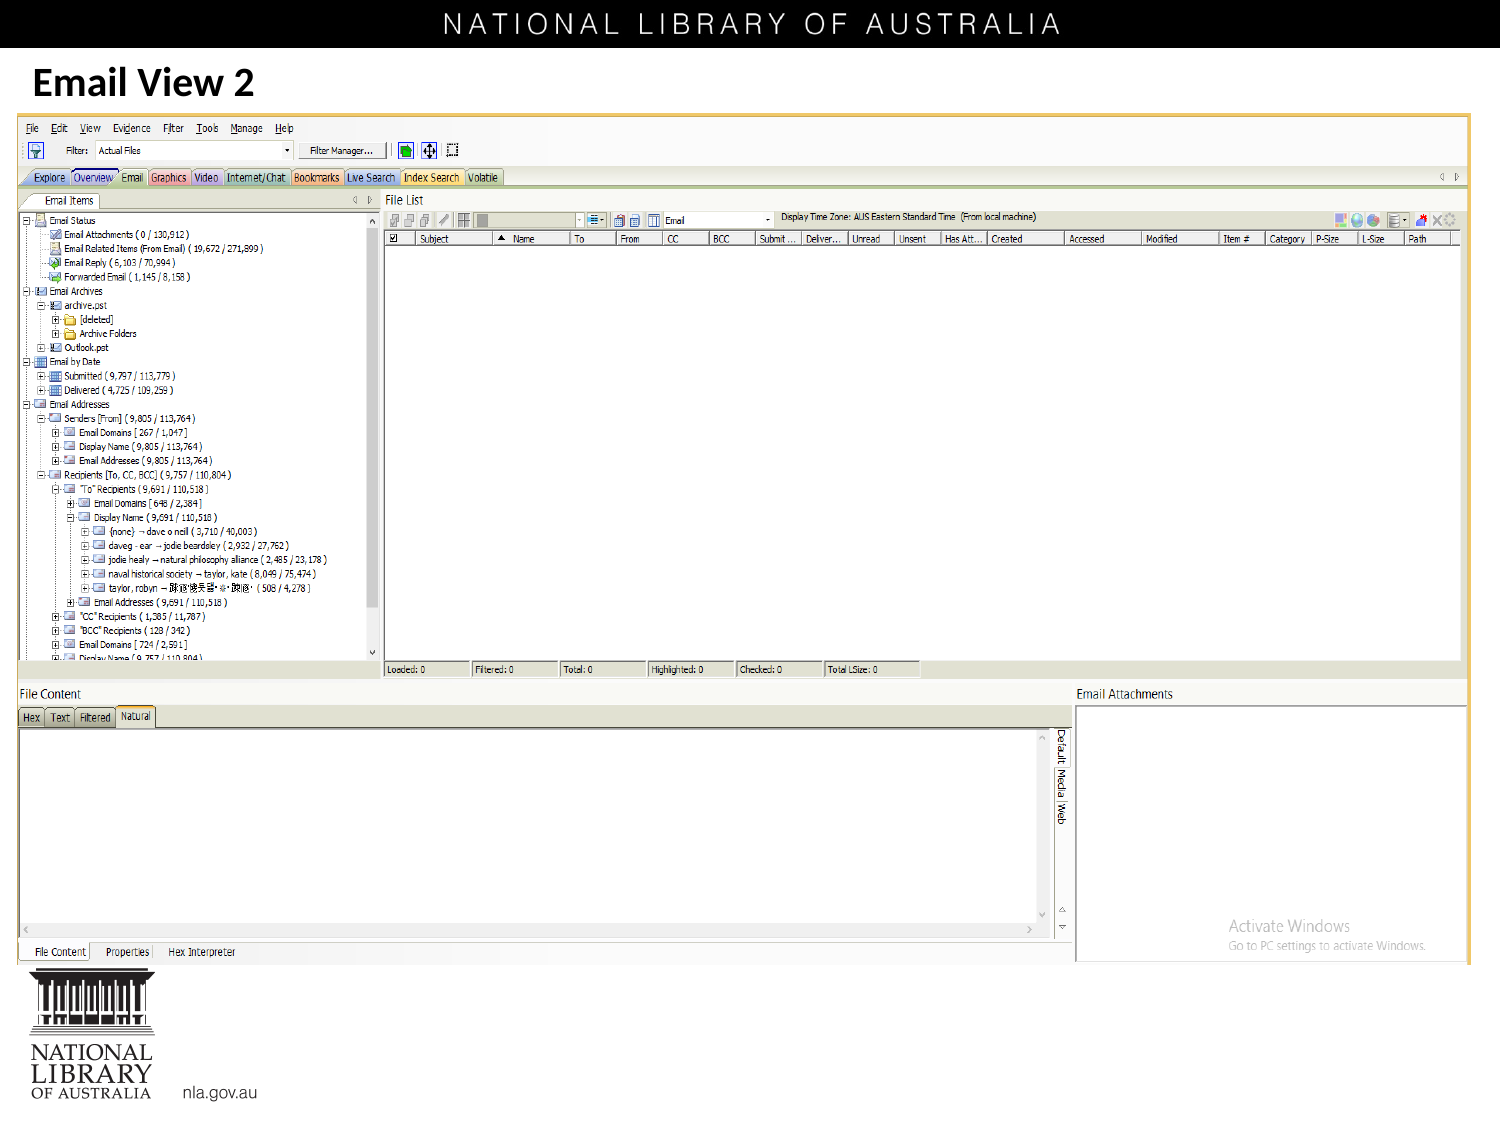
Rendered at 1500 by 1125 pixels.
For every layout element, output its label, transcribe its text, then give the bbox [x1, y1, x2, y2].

title Email View 2 [17, 19, 918, 112]
picture [17, 113, 1471, 1107]
picture [0, 0, 1500, 48]
